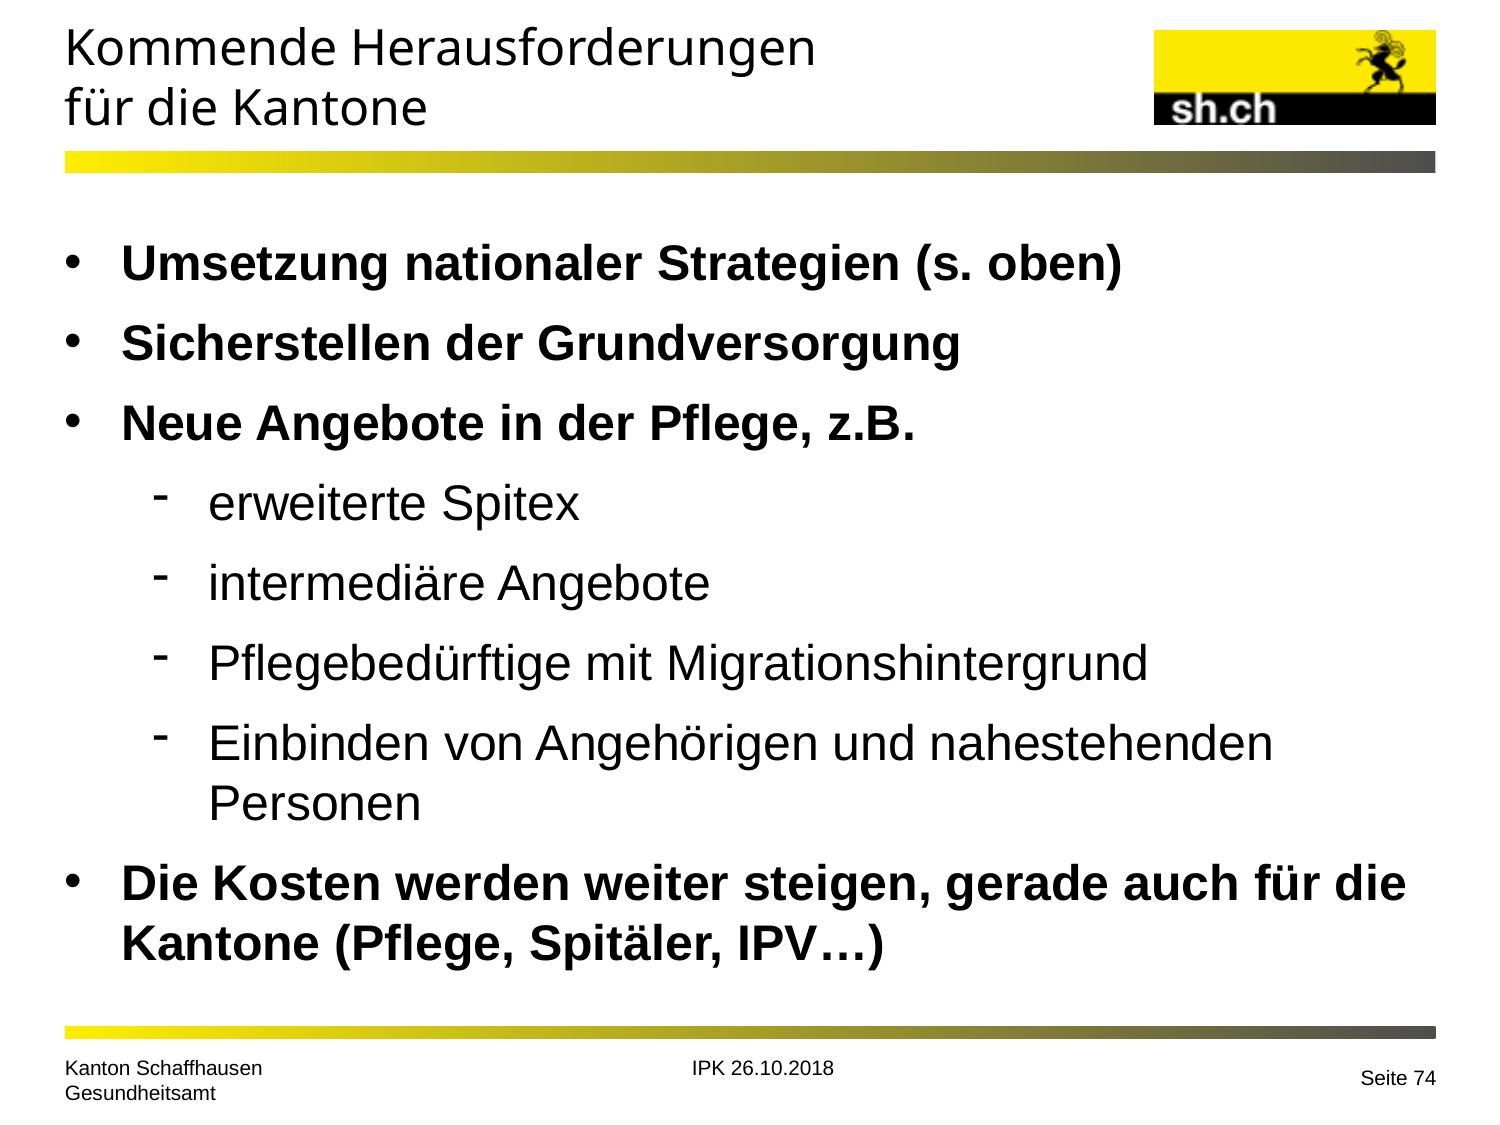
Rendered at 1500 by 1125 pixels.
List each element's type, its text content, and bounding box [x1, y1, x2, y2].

footer IPK 26.10.2018 [525, 1046, 1001, 1125]
picture [1154, 30, 1436, 125]
title Kommende Herausforderungen für die Kantone [64, 0, 1137, 152]
list Umsetzung nationaler Strategien (s. oben) Sicherstellen der Grundversorgung Neue Angebote in der Pflege, z.B. erweiterte Spitex intermediäre Angebote Pflegebedürftige mit Migrationshintergrund Einbinden von Angehörigen und nahestehenden Personen Die Kosten werden weiter steigen, gerade auch für die Kantone (Pflege, Spitäler, IPV…) [64, 196, 1437, 1006]
